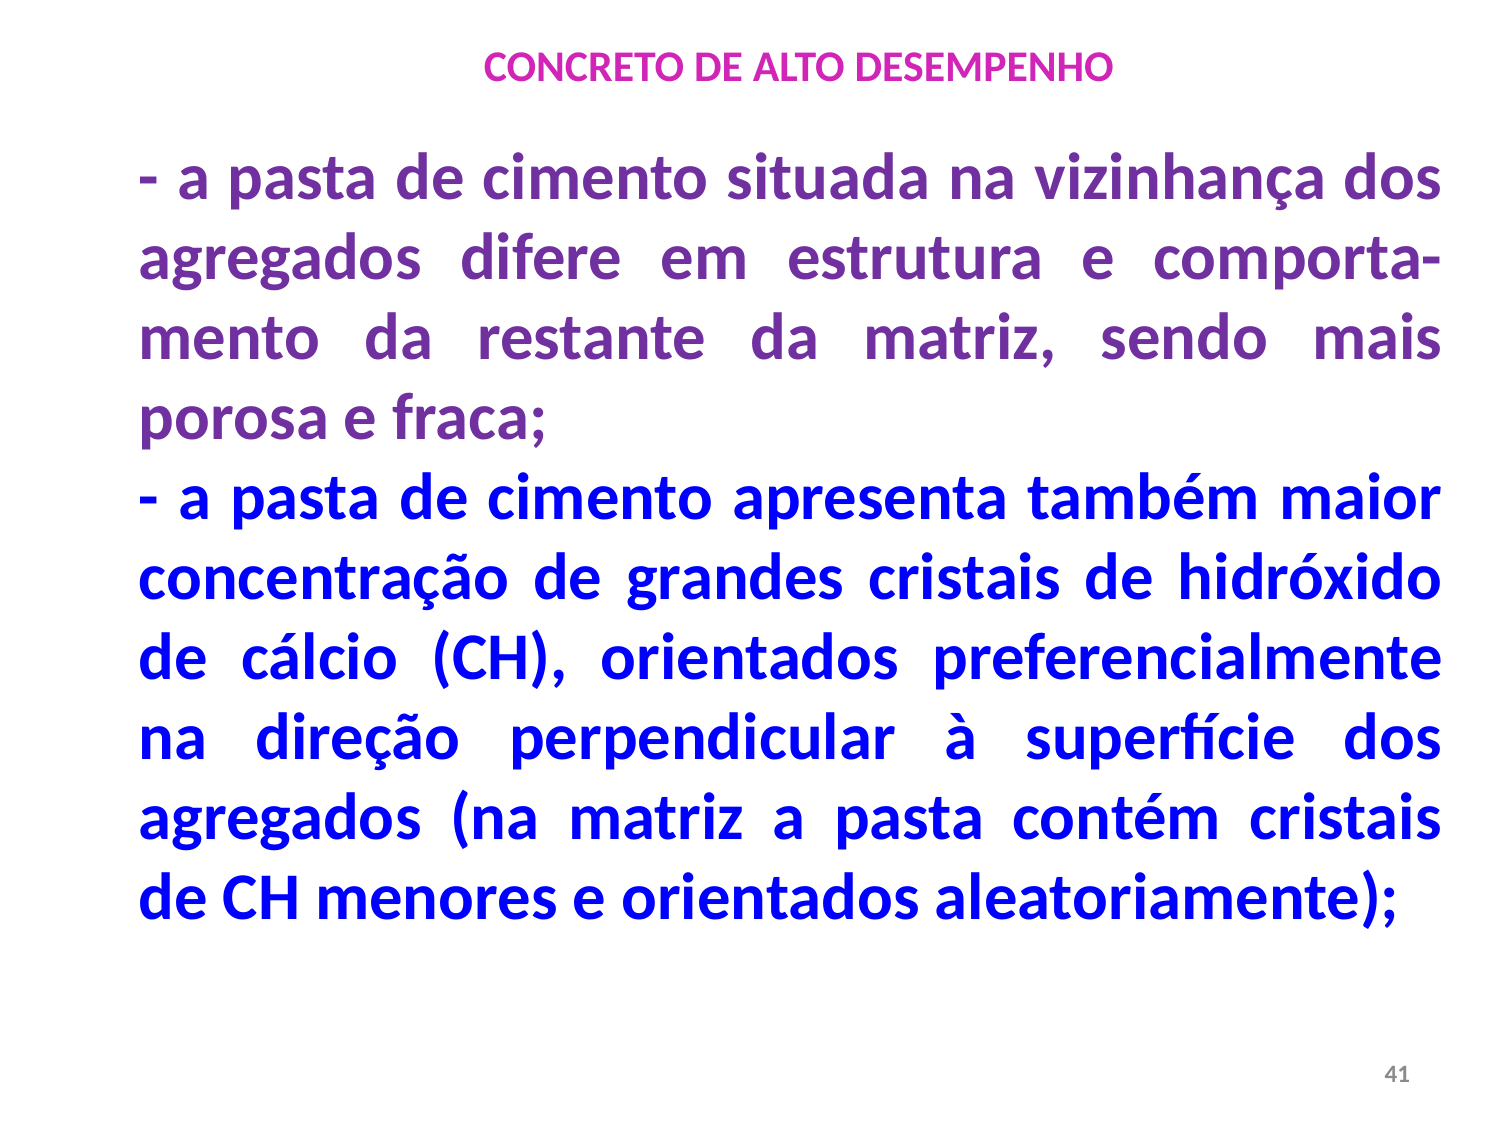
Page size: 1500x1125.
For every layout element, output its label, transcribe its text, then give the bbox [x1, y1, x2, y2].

slide_number 41 [1074, 1042, 1425, 1103]
text_box CONCRETO DE ALTO DESEMPENHO [123, 30, 1474, 102]
text_box - a pasta de cimento situada na vizinhança dos agregados difere em estrutura e comporta-mento da restante da matriz, sendo mais porosa e fraca; - a pasta de cimento apresenta também maior concentração de grandes cristais de hidróxido de cálcio (CH), orientados preferencialmente na direção perpendicular à superfície dos agregados (na matriz a pasta contém cristais de CH menores e orientados aleatoriamente); [123, 125, 1459, 940]
